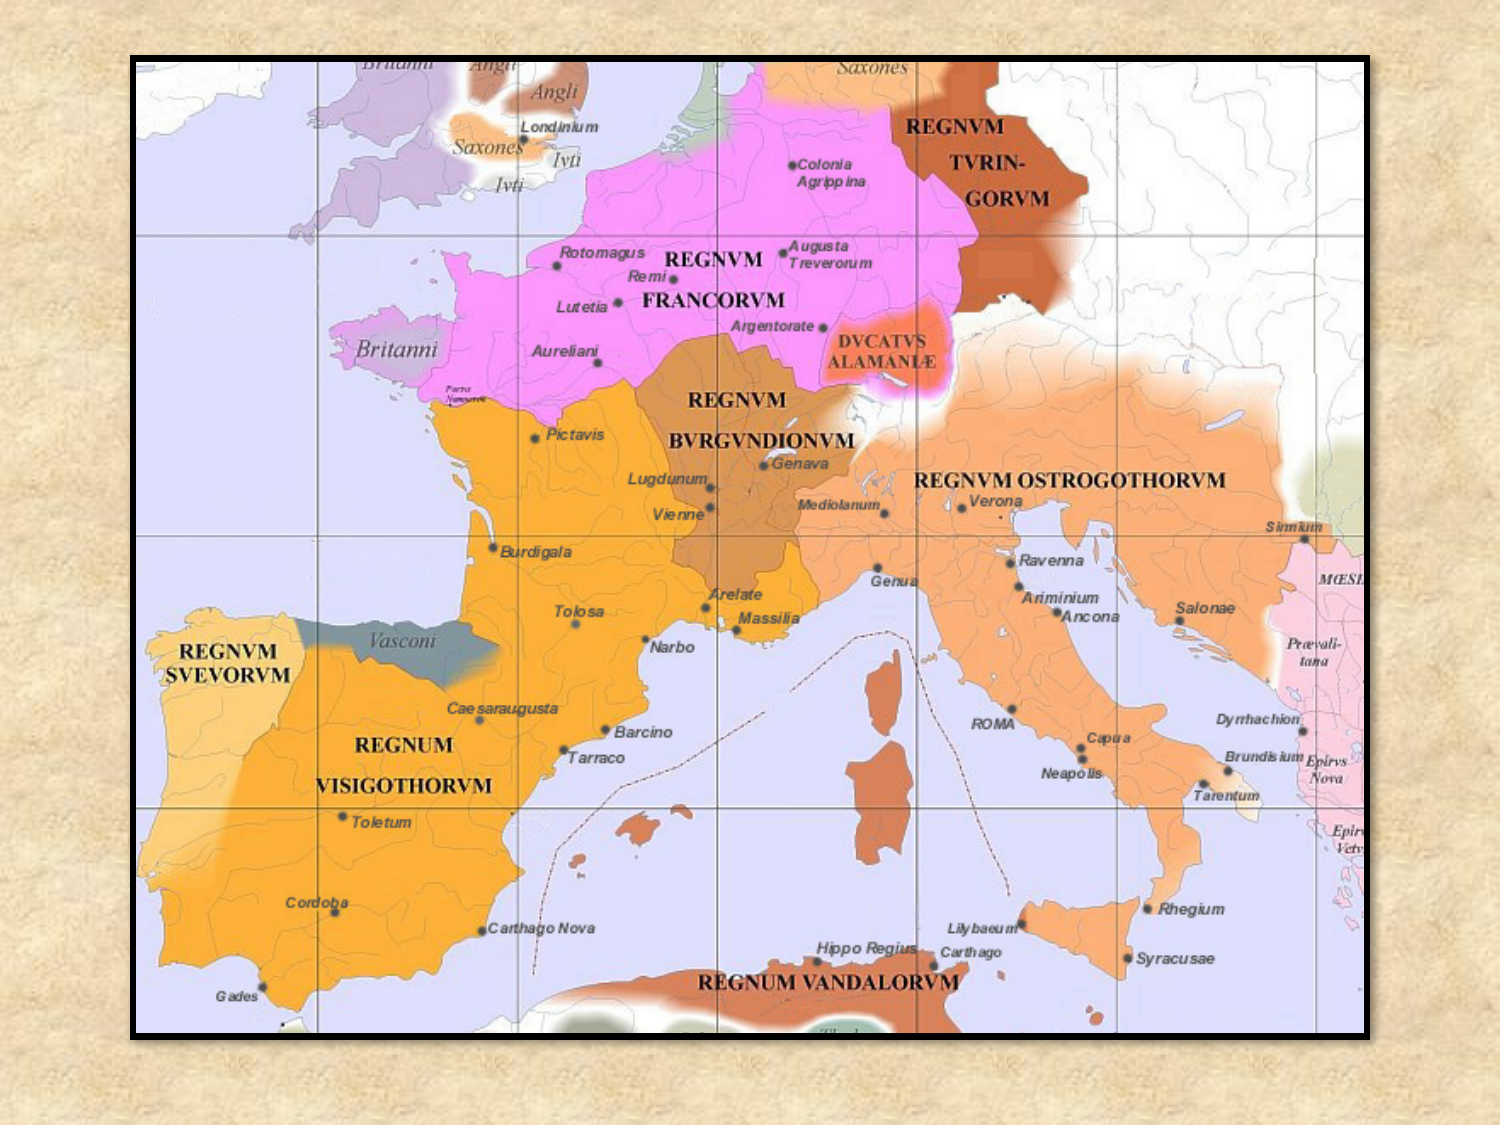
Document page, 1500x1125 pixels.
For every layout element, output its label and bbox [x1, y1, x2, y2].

picture [0, 0, 1500, 1125]
list [135, 61, 1365, 1034]
